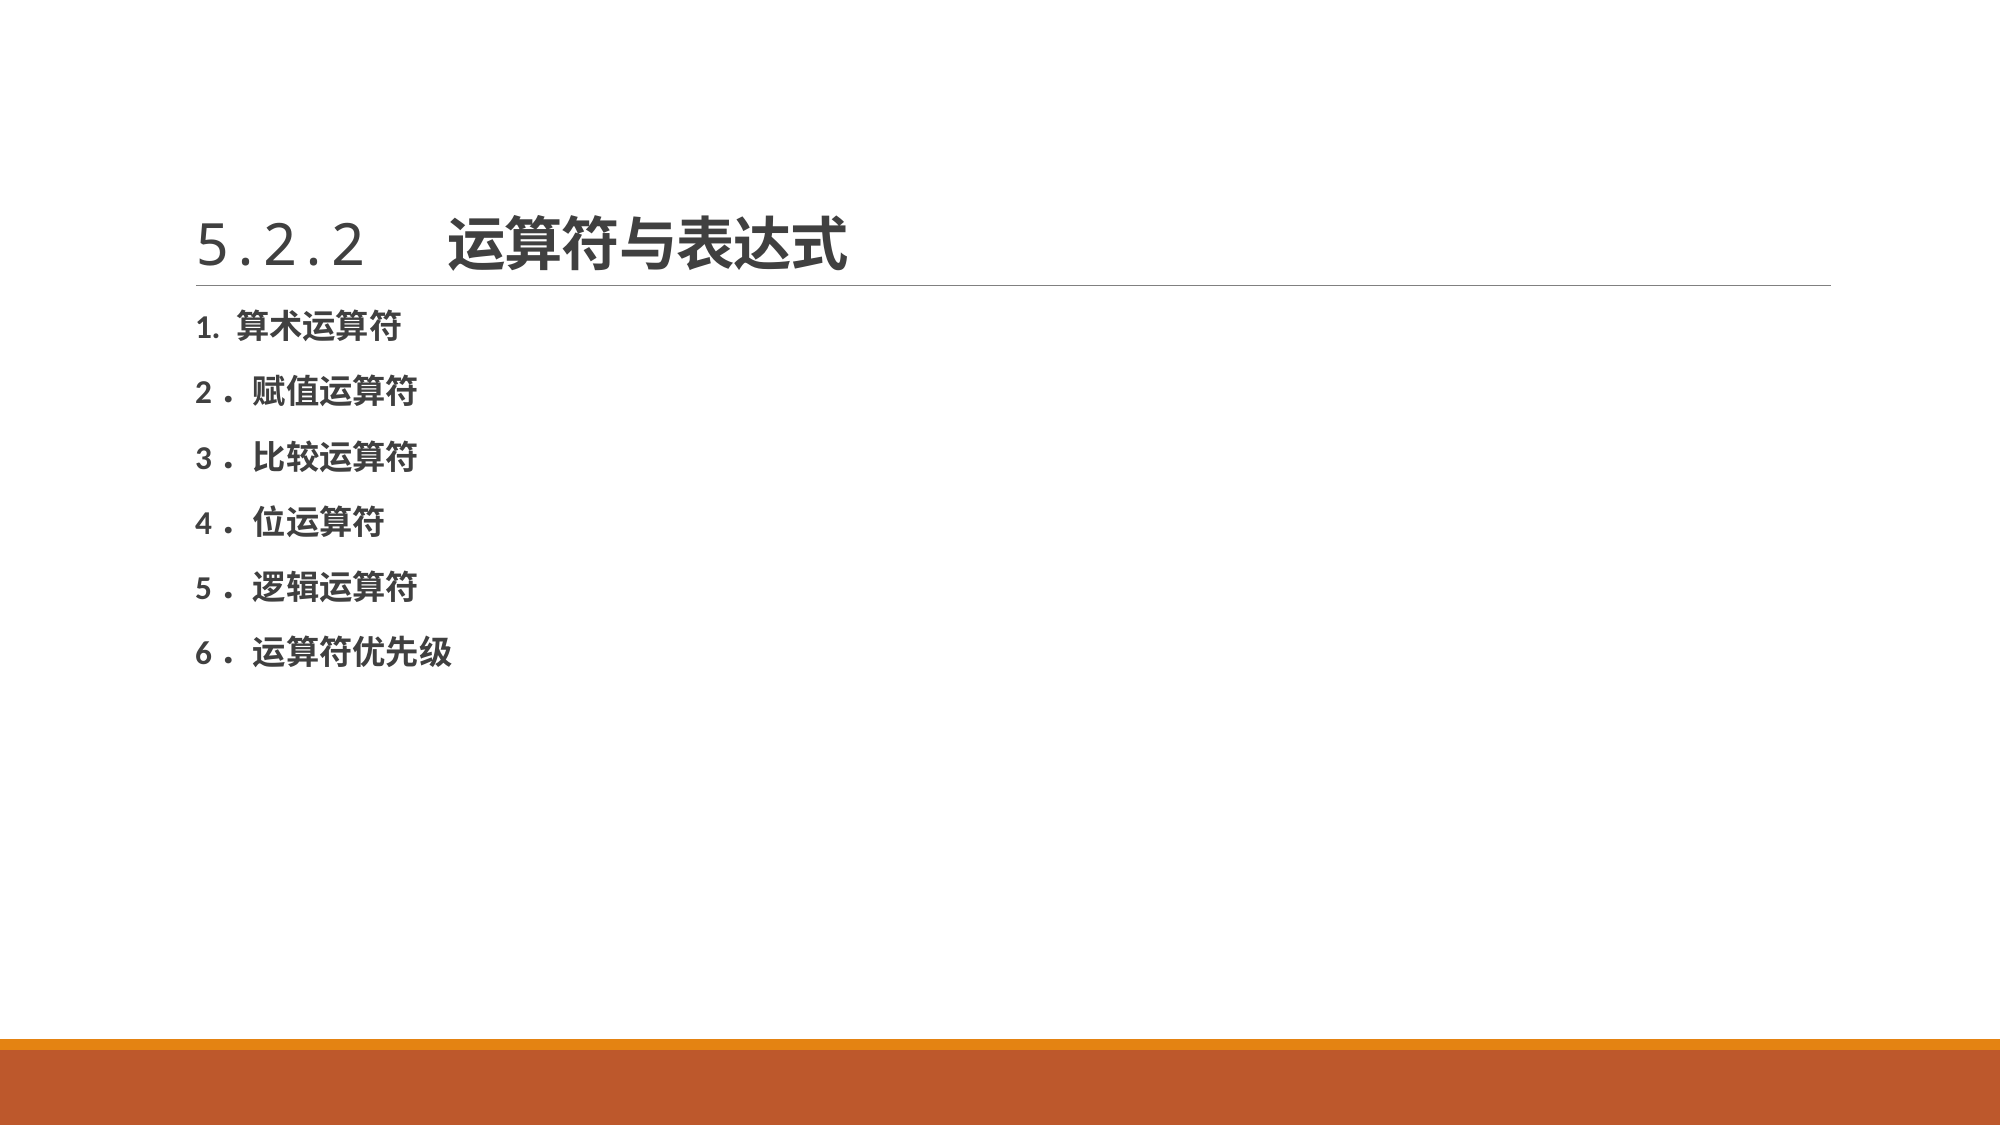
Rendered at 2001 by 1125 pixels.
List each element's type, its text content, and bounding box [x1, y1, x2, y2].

list 1. 算术运算符 2．赋值运算符 3．比较运算符 4．位运算符 5．逻辑运算符 6．运算符优先级 [180, 302, 1830, 963]
title 5.2.2 运算符与表达式 [180, 47, 1830, 285]
